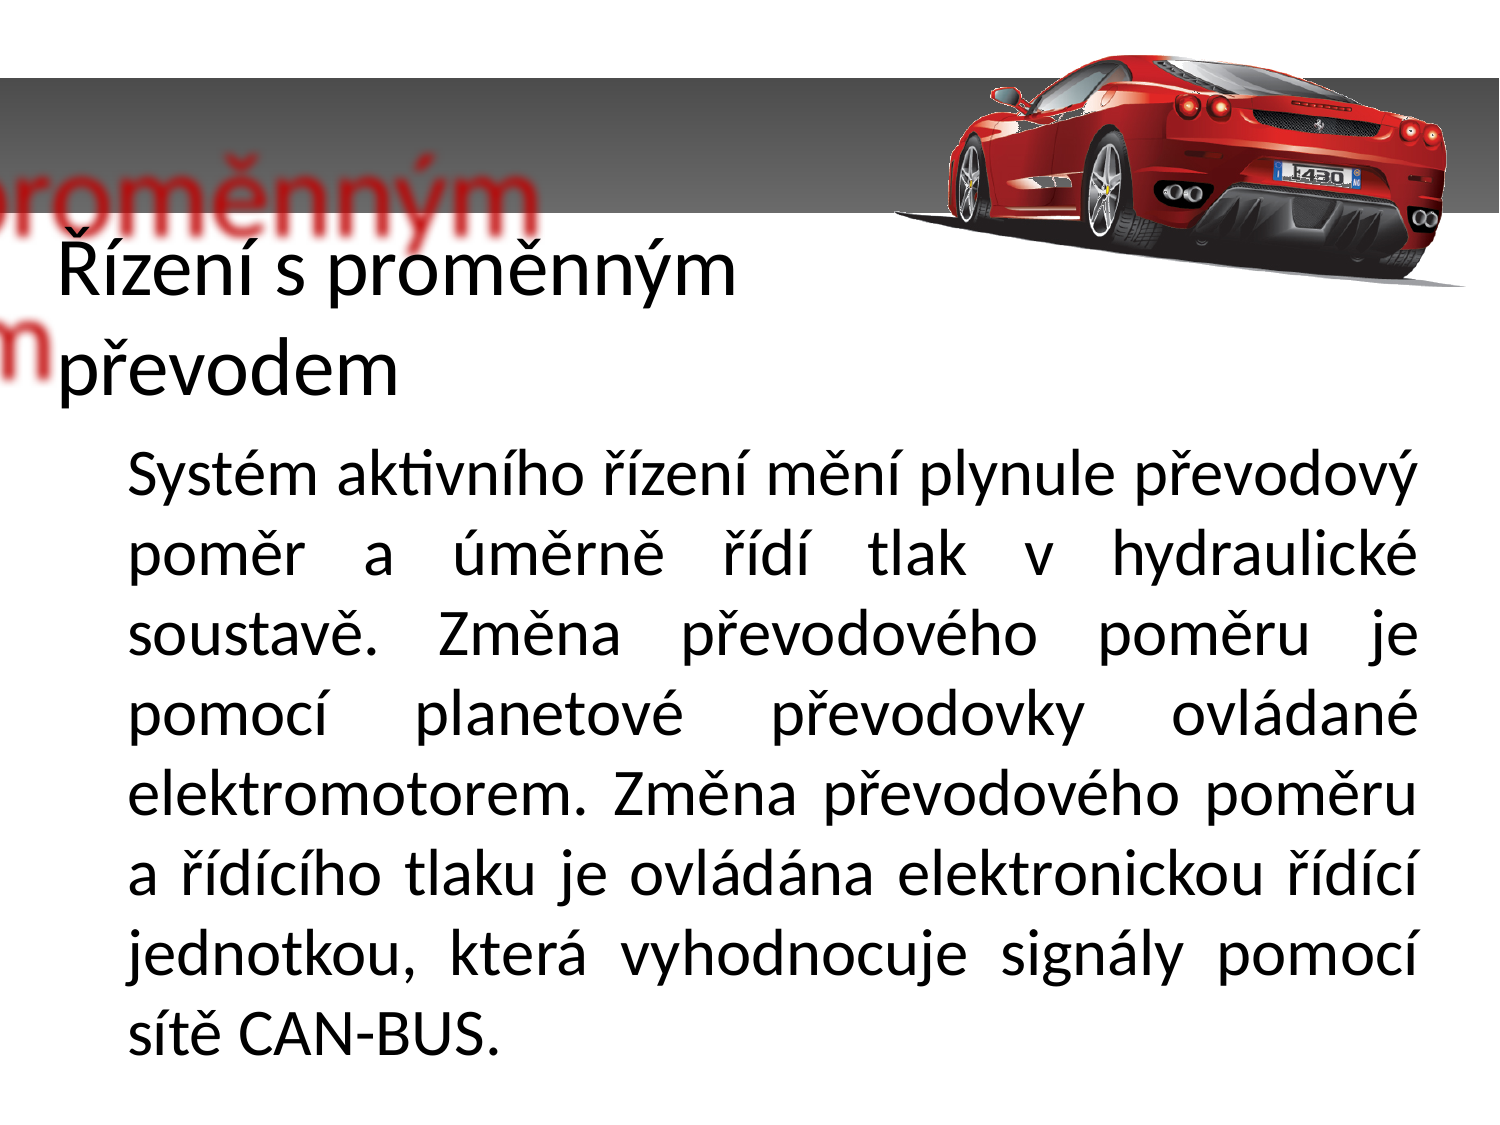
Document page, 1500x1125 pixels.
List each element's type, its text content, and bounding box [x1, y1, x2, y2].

picture [884, 42, 1483, 291]
text_box Systém aktivního řízení mění plynule převodový poměr a úměrně řídí tlak v hydraulické soustavě. Změna převodového poměru je pomocí planetové převodovky ovládané elektromotorem. Změna převodového poměru a řídícího tlaku je ovládána elektronickou řídící jednotkou, která vyhodnocuje signály pomocí sítě CAN-BUS. [112, 421, 1435, 1094]
text_box Řízení s proměnným převodem [41, 204, 1105, 420]
